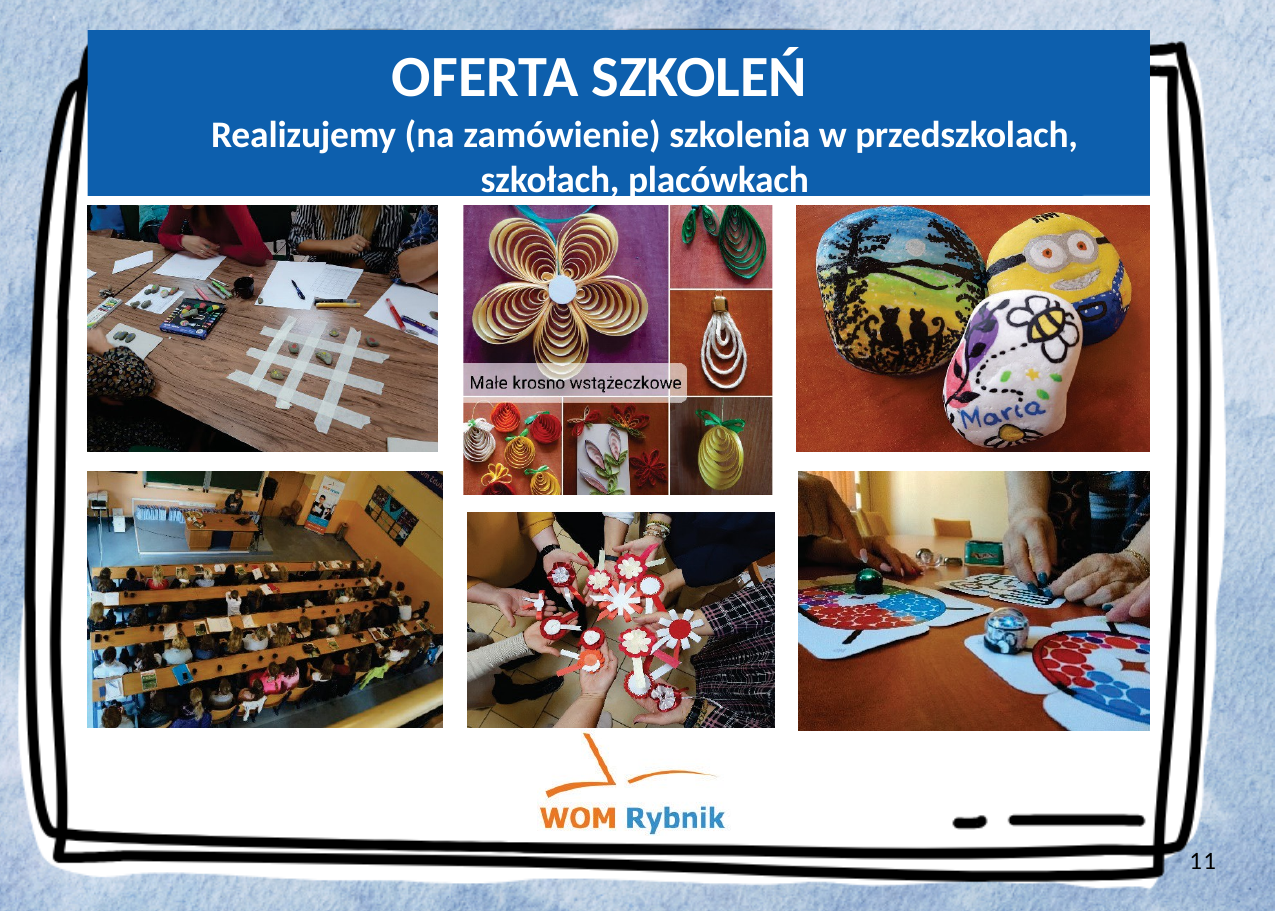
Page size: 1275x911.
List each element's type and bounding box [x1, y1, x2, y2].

text_box [87, 204, 1151, 731]
picture [0, 0, 1275, 911]
